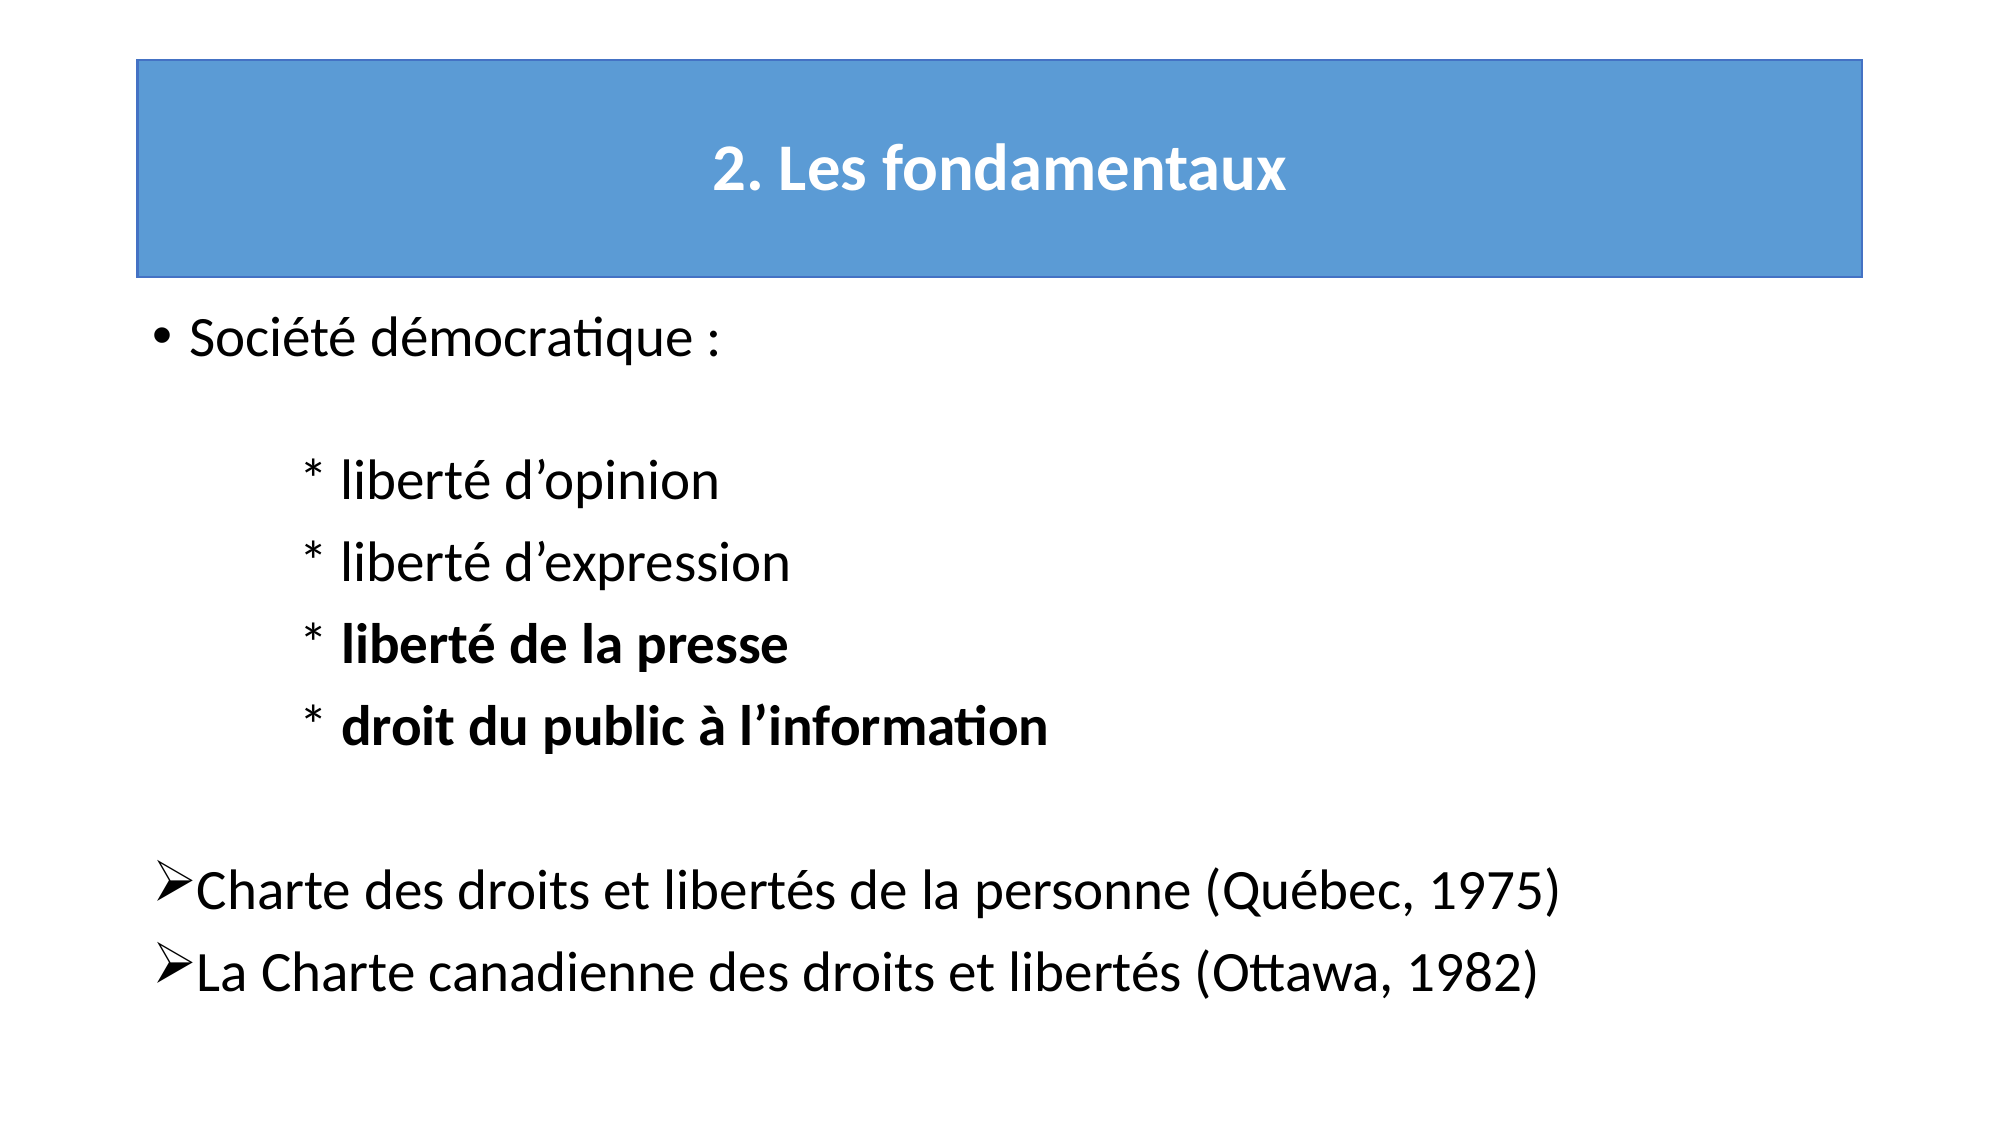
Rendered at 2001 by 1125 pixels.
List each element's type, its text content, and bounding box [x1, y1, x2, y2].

title 2. Les fondamentaux [136, 59, 1863, 278]
list Société démocratique : * liberté d’opinion * liberté d’expression * liberté de la presse * droit du public à l’information Charte des droits et libertés de la personne (Québec, 1975) La Charte canadienne des droits et libertés (Ottawa, 1982) [137, 299, 1863, 1014]
